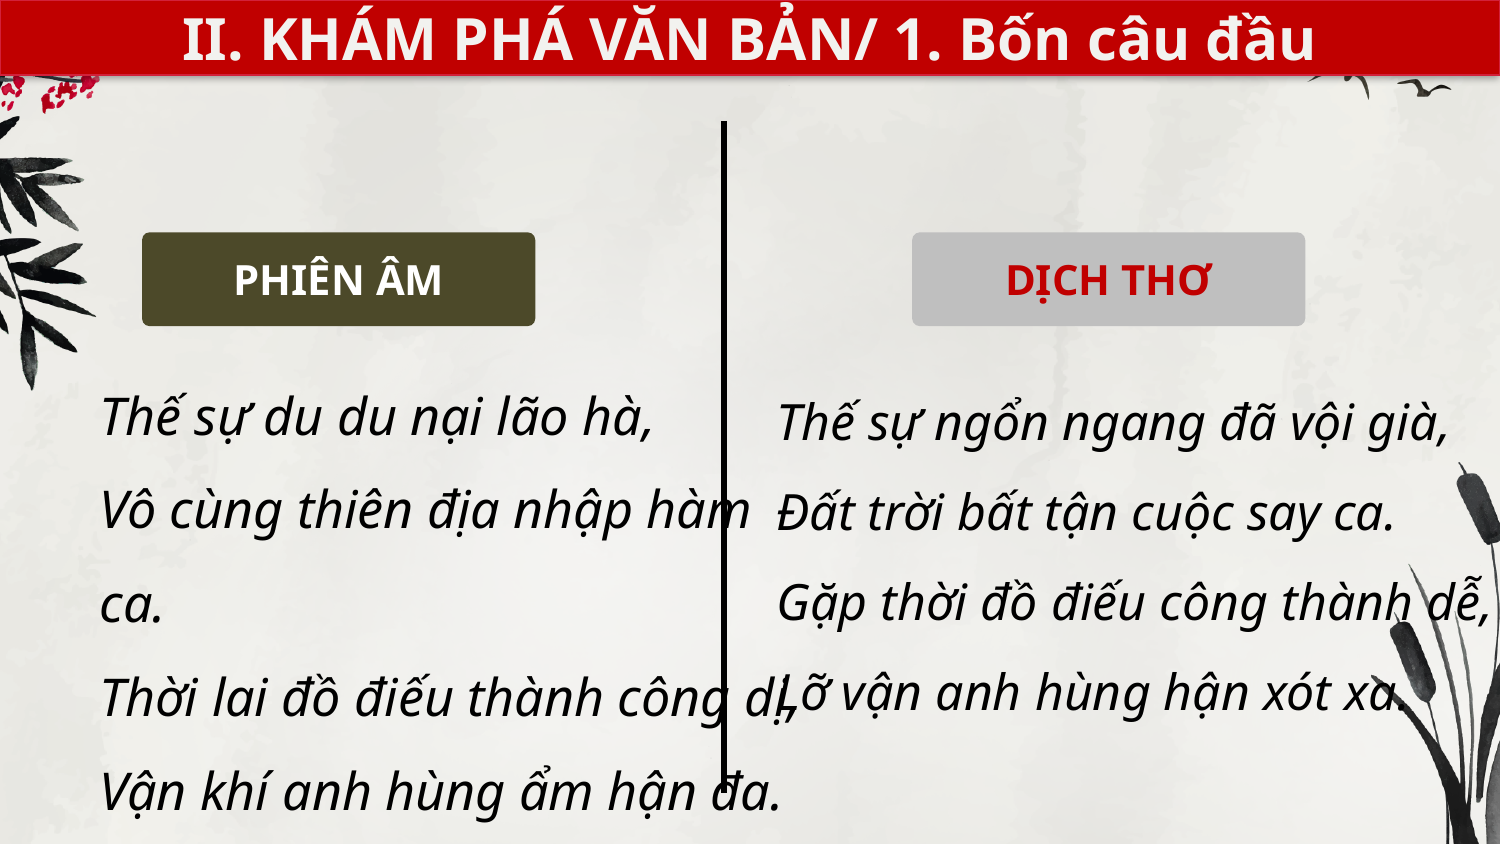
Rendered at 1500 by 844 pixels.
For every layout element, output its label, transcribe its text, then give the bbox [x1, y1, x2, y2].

text_box Thế sự du du nại lão hà, Vô cùng thiên địa nhập hàm ca. Thời lai đồ điếu thành công dị, Vận khí anh hùng ẩm hận đa. [84, 344, 829, 828]
picture [0, 76, 1500, 844]
text_box DỊCH THƠ [912, 232, 1306, 327]
text_box II. KHÁM PHÁ VĂN BẢN/ 1. Bốn câu đầu [0, 0, 1500, 76]
text_box PHIÊN ÂM [142, 232, 536, 327]
text_box Thế sự ngổn ngang đã vội già, Đất trời bất tận cuộc say ca. Gặp thời đồ điếu công thành dễ, Lỡ vận anh hùng hận xót xa. [761, 353, 1500, 729]
